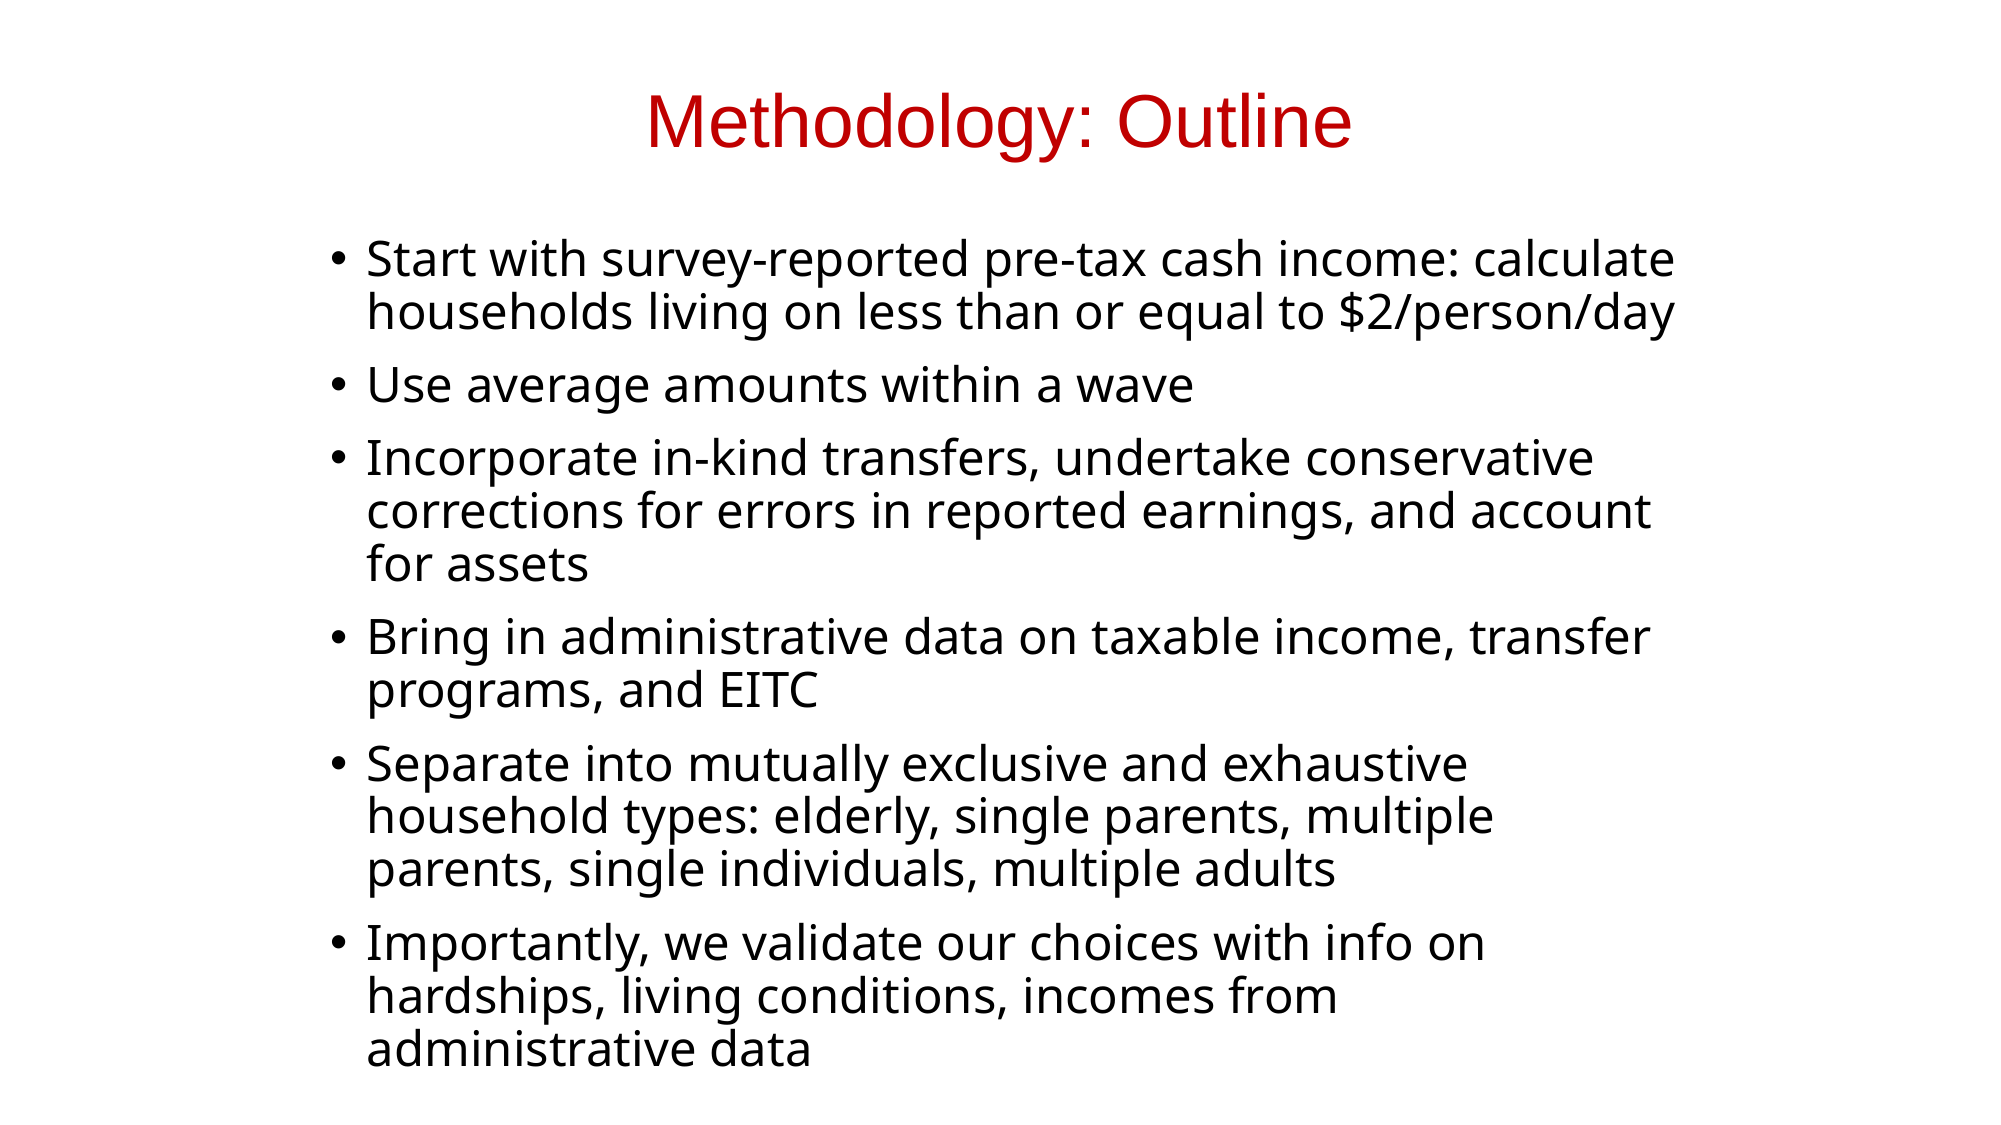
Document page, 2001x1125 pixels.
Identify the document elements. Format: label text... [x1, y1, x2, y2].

list Start with survey-reported pre-tax cash income: calculate households living on less than or equal to $2/person/day Use average amounts within a wave Incorporate in-kind transfers, undertake conservative corrections for errors in reported earnings, and account for assets Bring in administrative data on taxable income, transfer programs, and EITC Separate into mutually exclusive and exhaustive household types: elderly, single parents, multiple parents, single individuals, multiple adults Importantly, we validate our choices with info on hardships, living conditions, incomes from administrative data [315, 226, 1696, 1125]
title Methodology: Outline [353, 28, 1647, 219]
